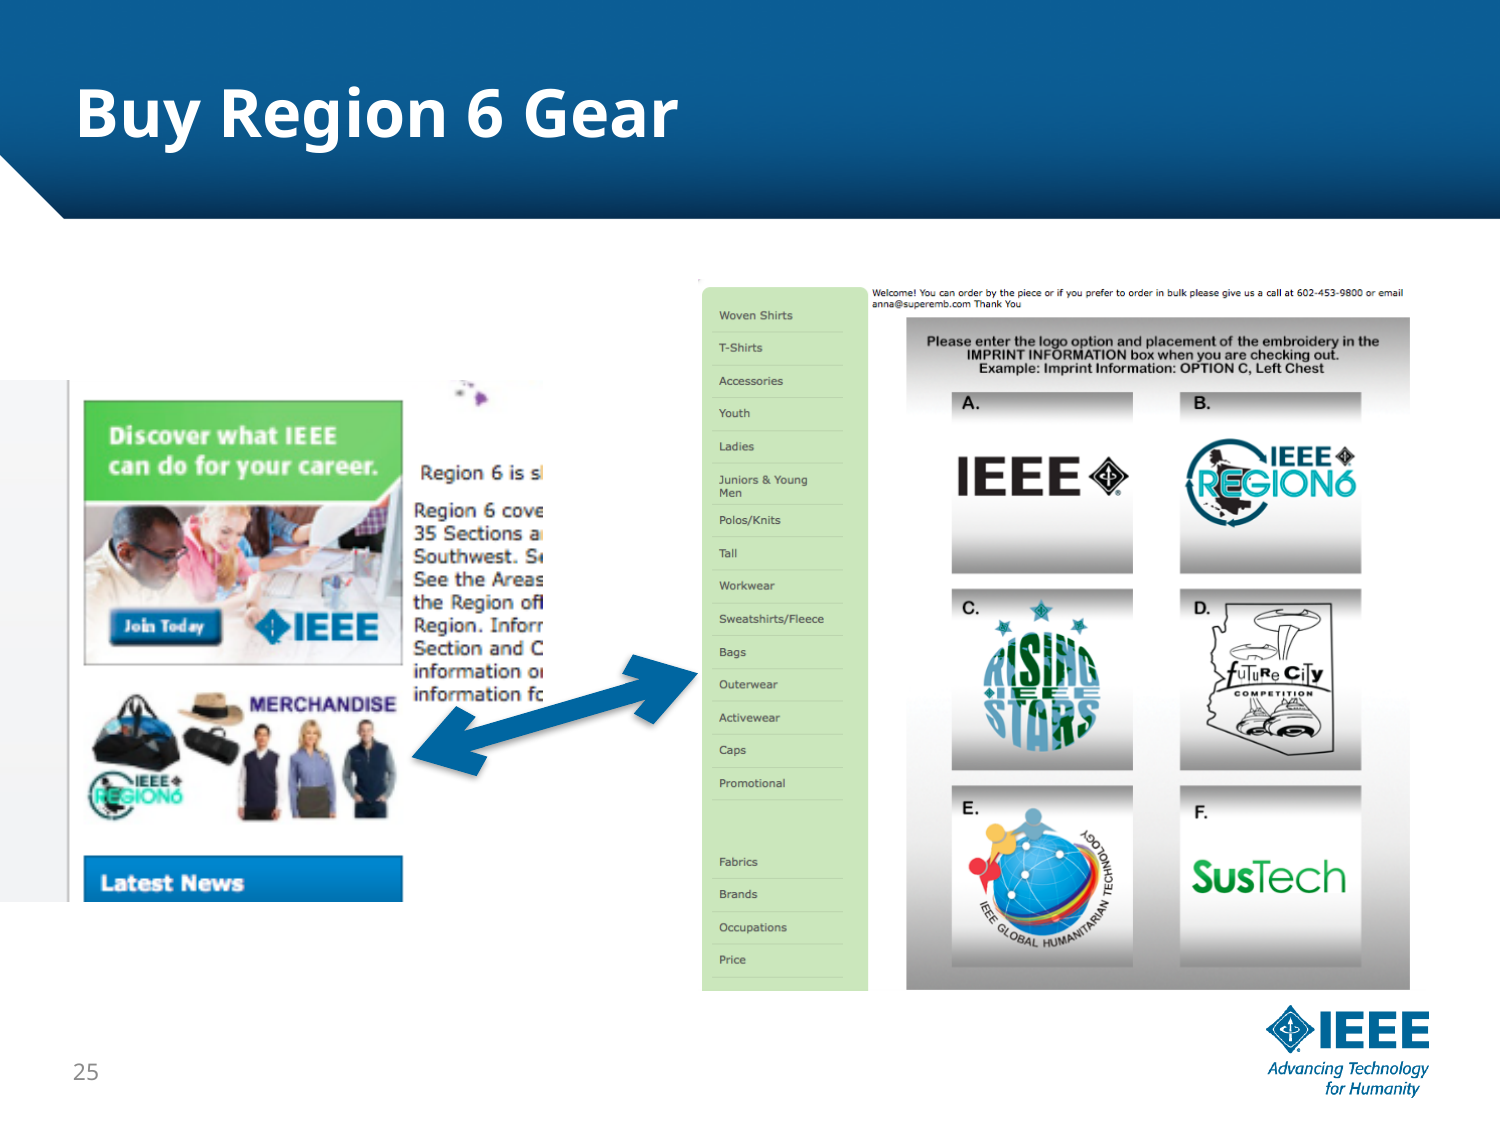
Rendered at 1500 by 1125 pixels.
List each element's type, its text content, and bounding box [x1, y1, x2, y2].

picture [0, 0, 1500, 1125]
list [697, 279, 1426, 991]
title Buy Region 6 Gear [59, 22, 1426, 199]
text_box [411, 673, 699, 758]
slide_number 25 [72, 1042, 132, 1103]
